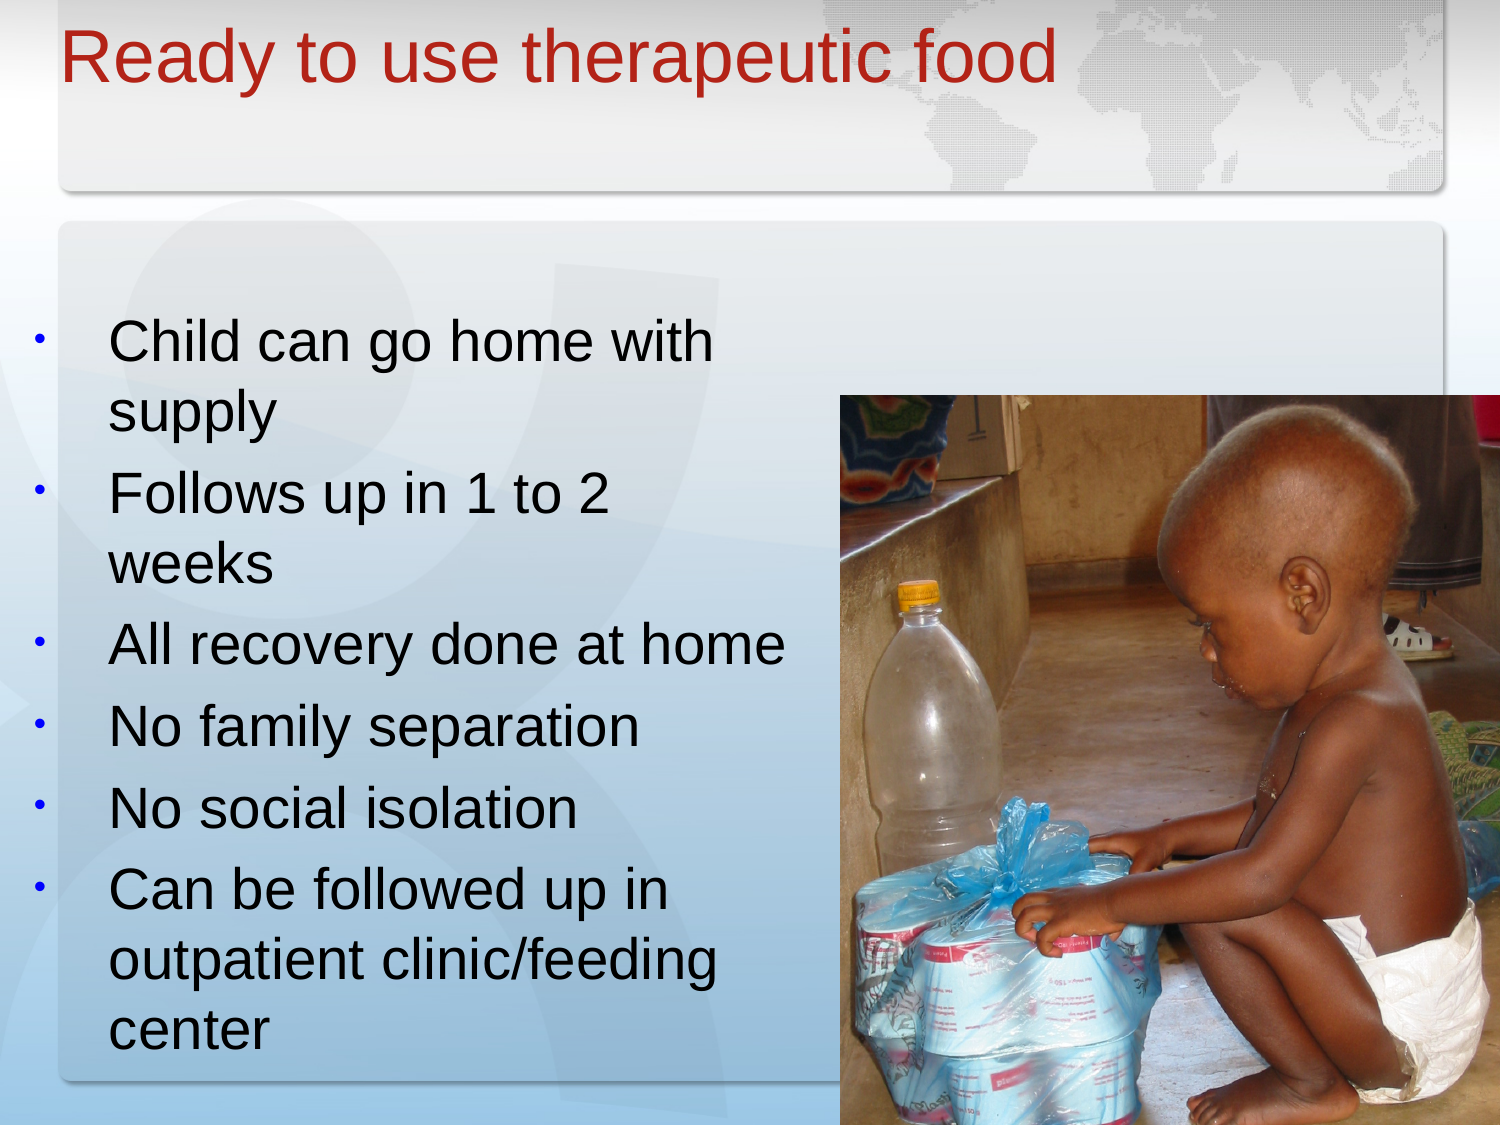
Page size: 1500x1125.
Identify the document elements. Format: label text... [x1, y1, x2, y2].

text_box Child can go home with supply Follows up in 1 to 2 weeks All recovery done at home No family separation No social isolation Can be followed up in outpatient clinic/feeding center [19, 295, 805, 1125]
title Ready to use therapeutic food [44, 0, 1320, 188]
picture [0, 0, 1500, 1125]
